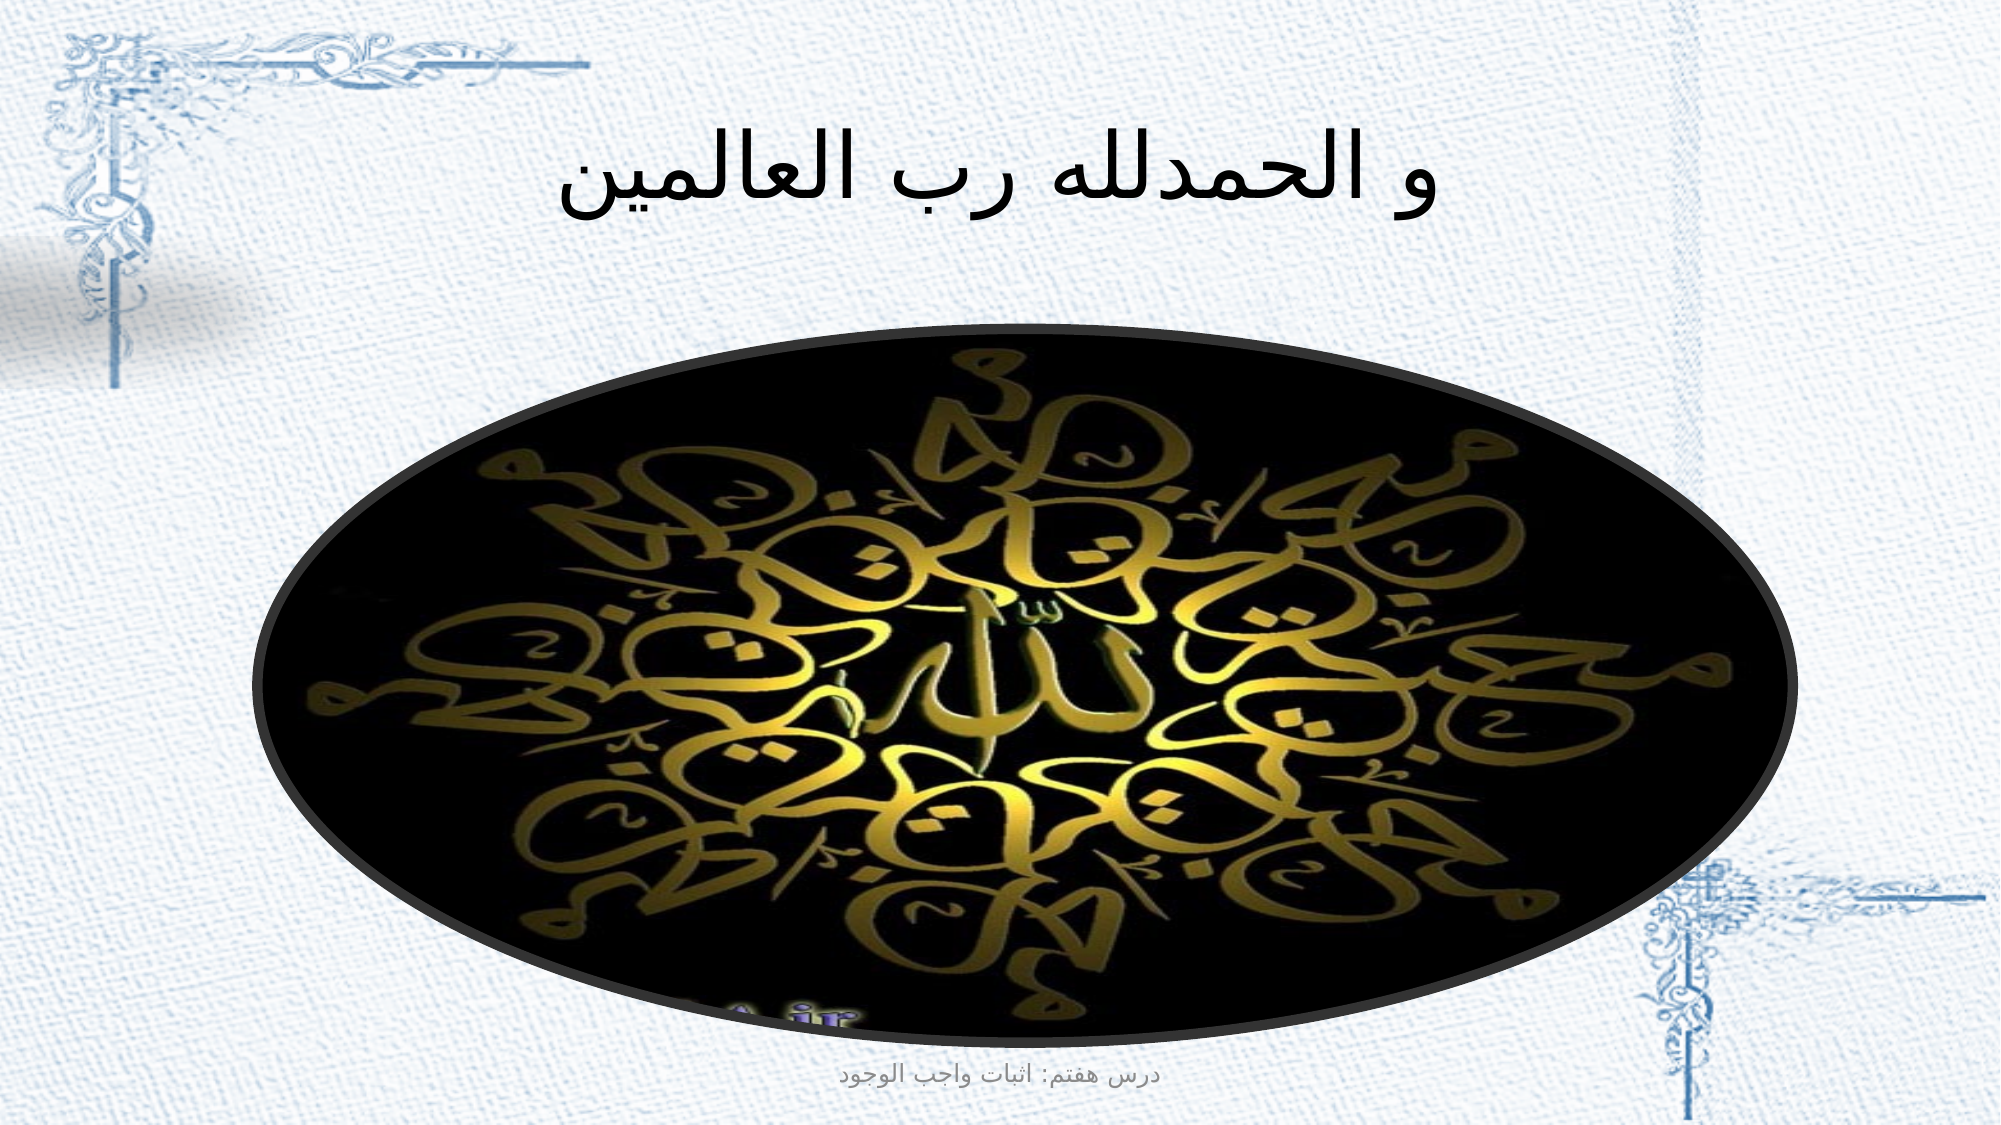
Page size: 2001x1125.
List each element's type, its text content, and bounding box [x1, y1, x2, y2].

title و الحمدلله رب العالمین [137, 59, 1863, 278]
picture [0, 0, 2001, 1125]
footer درس هفتم: اثبات واجب الوجود [662, 1043, 1338, 1103]
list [257, 328, 1793, 1043]
